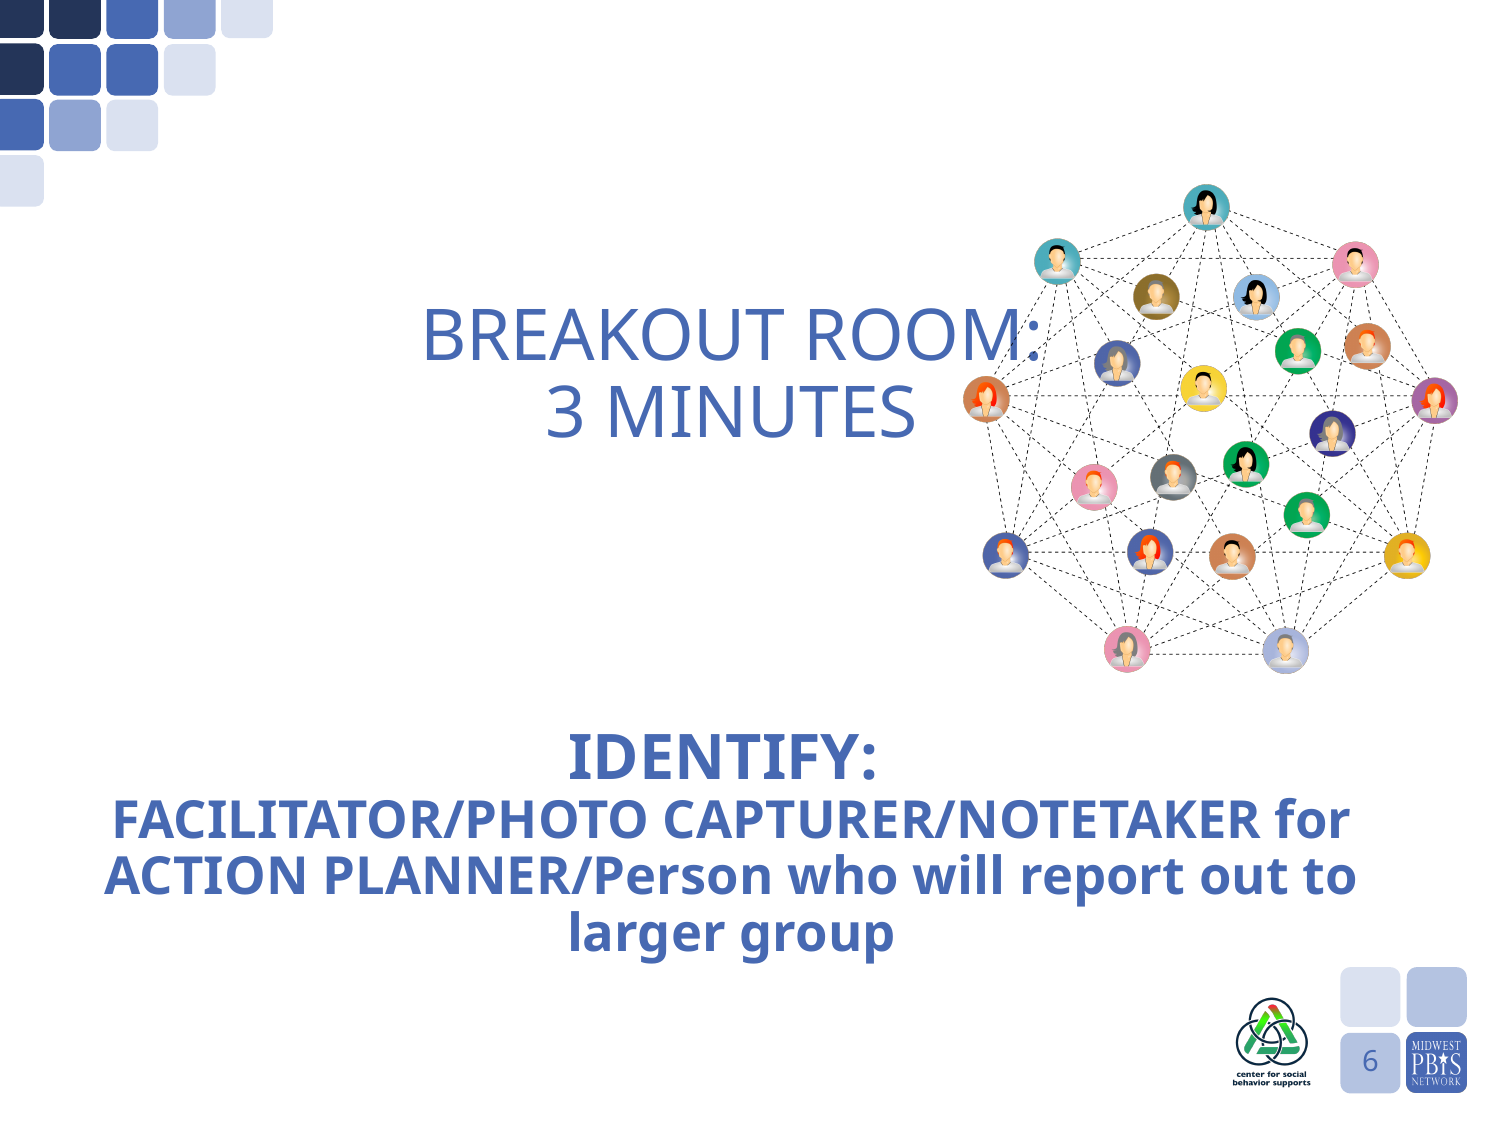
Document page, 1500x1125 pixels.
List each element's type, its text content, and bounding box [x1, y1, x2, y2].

picture [1192, 1037, 1352, 1105]
title BREAKOUT ROOM: 3 MINUTES IDENTIFY: FACILITATOR/PHOTO CAPTURER/NOTETAKER for ACTION PLANNER/Person who will report out to larger group [48, 82, 1415, 1037]
picture [1415, 1032, 1467, 1093]
picture [963, 184, 1458, 674]
slide_number 6 [1326, 1032, 1415, 1093]
